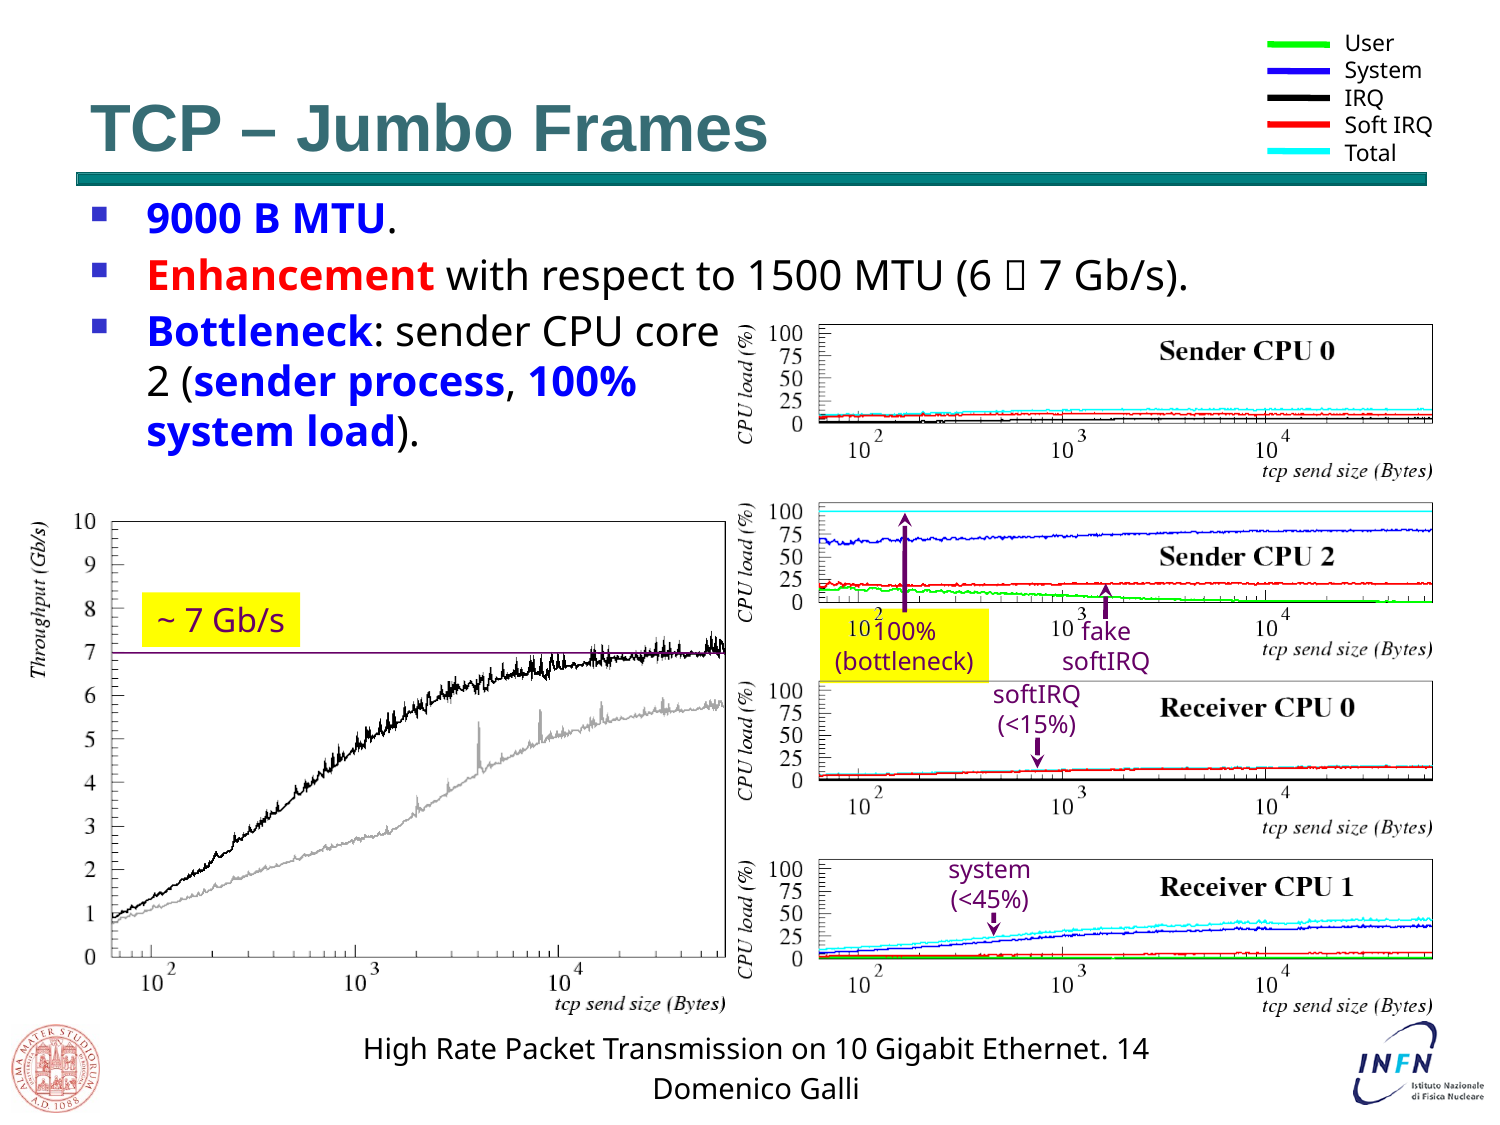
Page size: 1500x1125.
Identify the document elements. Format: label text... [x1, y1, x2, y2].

title TCP – Jumbo Frames [74, 18, 1426, 173]
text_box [737, 324, 1434, 1017]
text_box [29, 512, 726, 1016]
footer High Rate Packet Transmission on 10 Gigabit Ethernet. 14 Domenico Galli [274, 1037, 1238, 1113]
picture [11, 1024, 100, 1113]
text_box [1267, 20, 1476, 176]
picture [1350, 1012, 1487, 1115]
list 9000 B MTU. Enhancement with respect to 1500 MTU (6  7 Gb/s). Bottleneck: sender CPU core 2 (sender process, 100% system load). [74, 184, 1426, 501]
